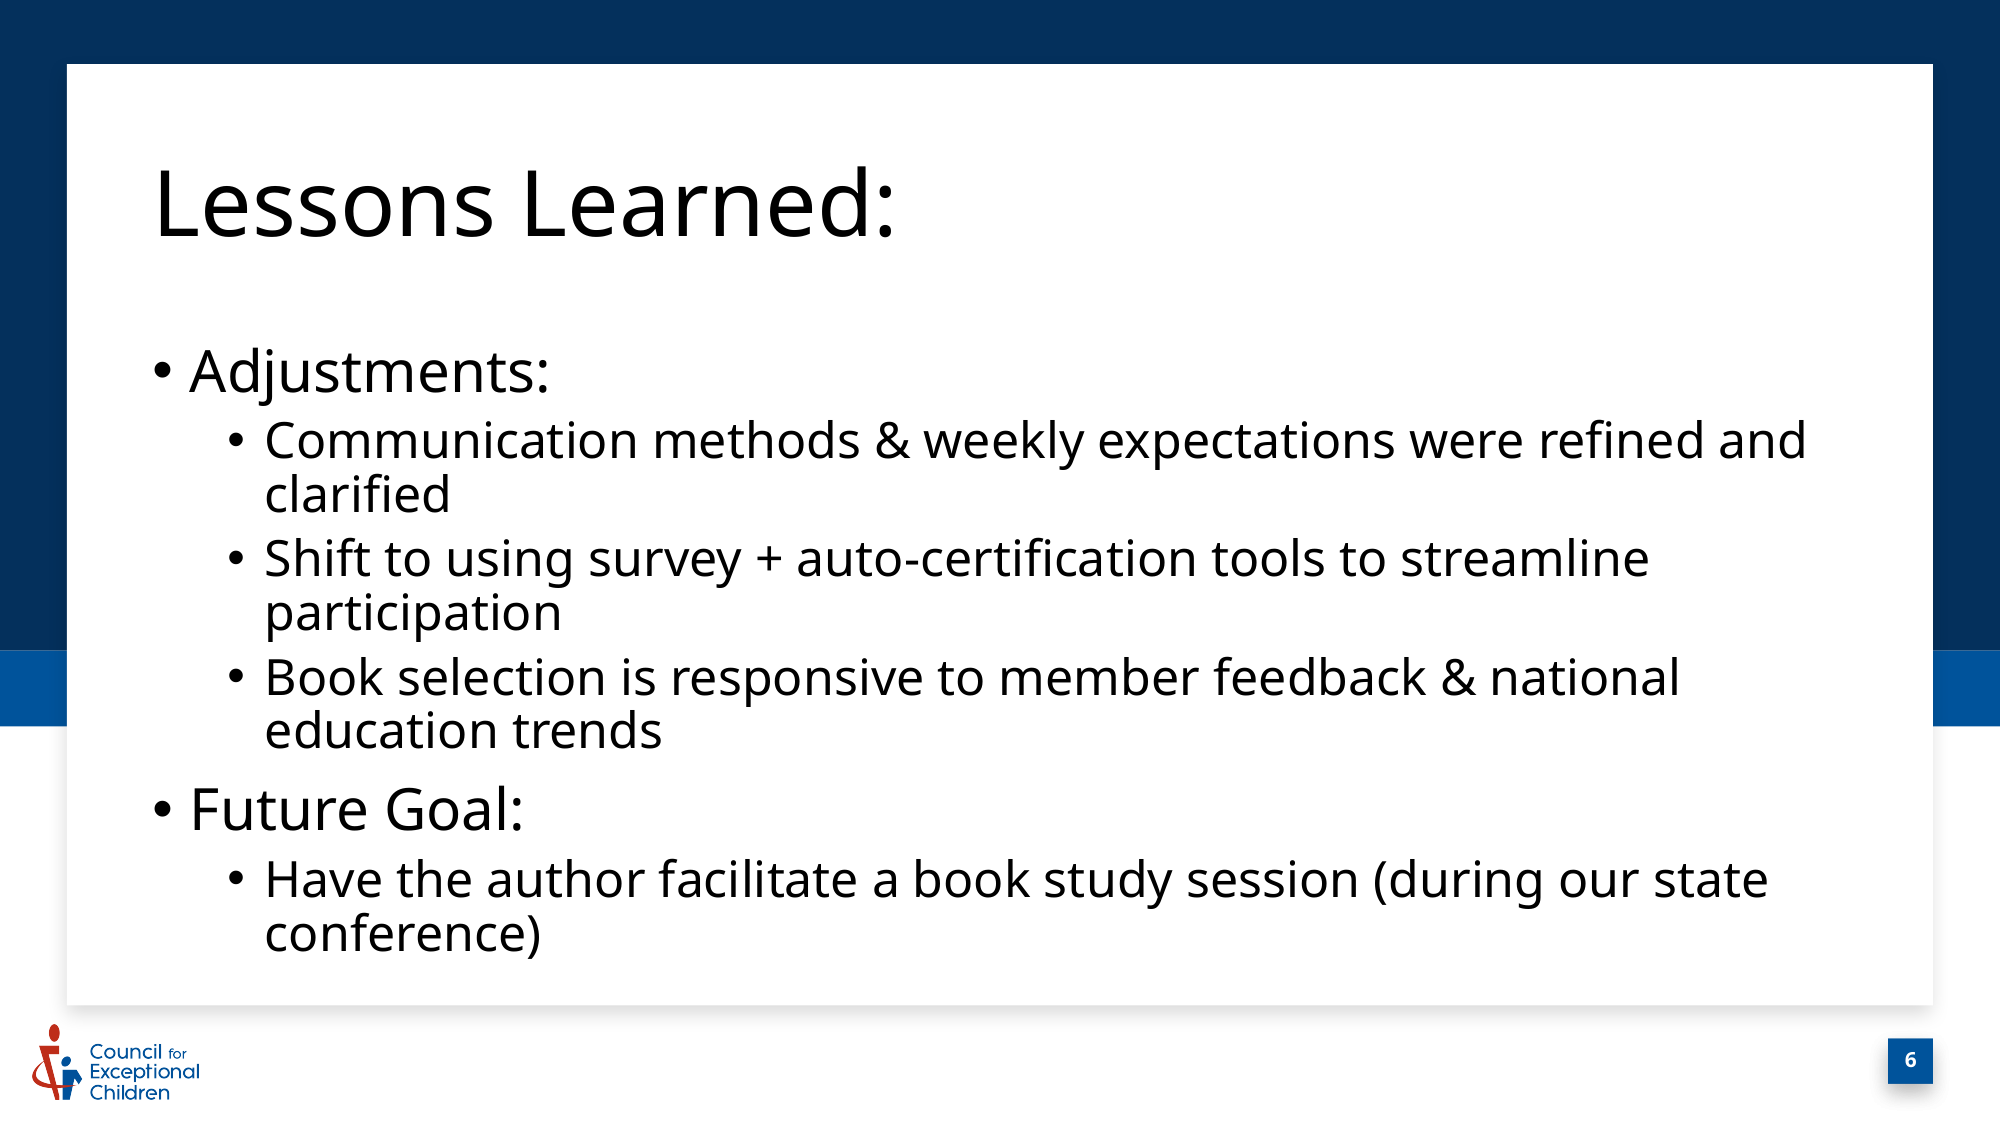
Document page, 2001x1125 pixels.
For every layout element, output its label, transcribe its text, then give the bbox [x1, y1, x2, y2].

picture [32, 1024, 199, 1100]
title Lessons Learned: [137, 97, 1863, 316]
list Adjustments: Communication methods & weekly expectations were refined and clarified Shift to using survey + auto-certification tools to streamline participation Book selection is responsive to member feedback & national education trends Future Goal: Have the author facilitate a book study session (during our state conference) [137, 334, 1863, 1006]
